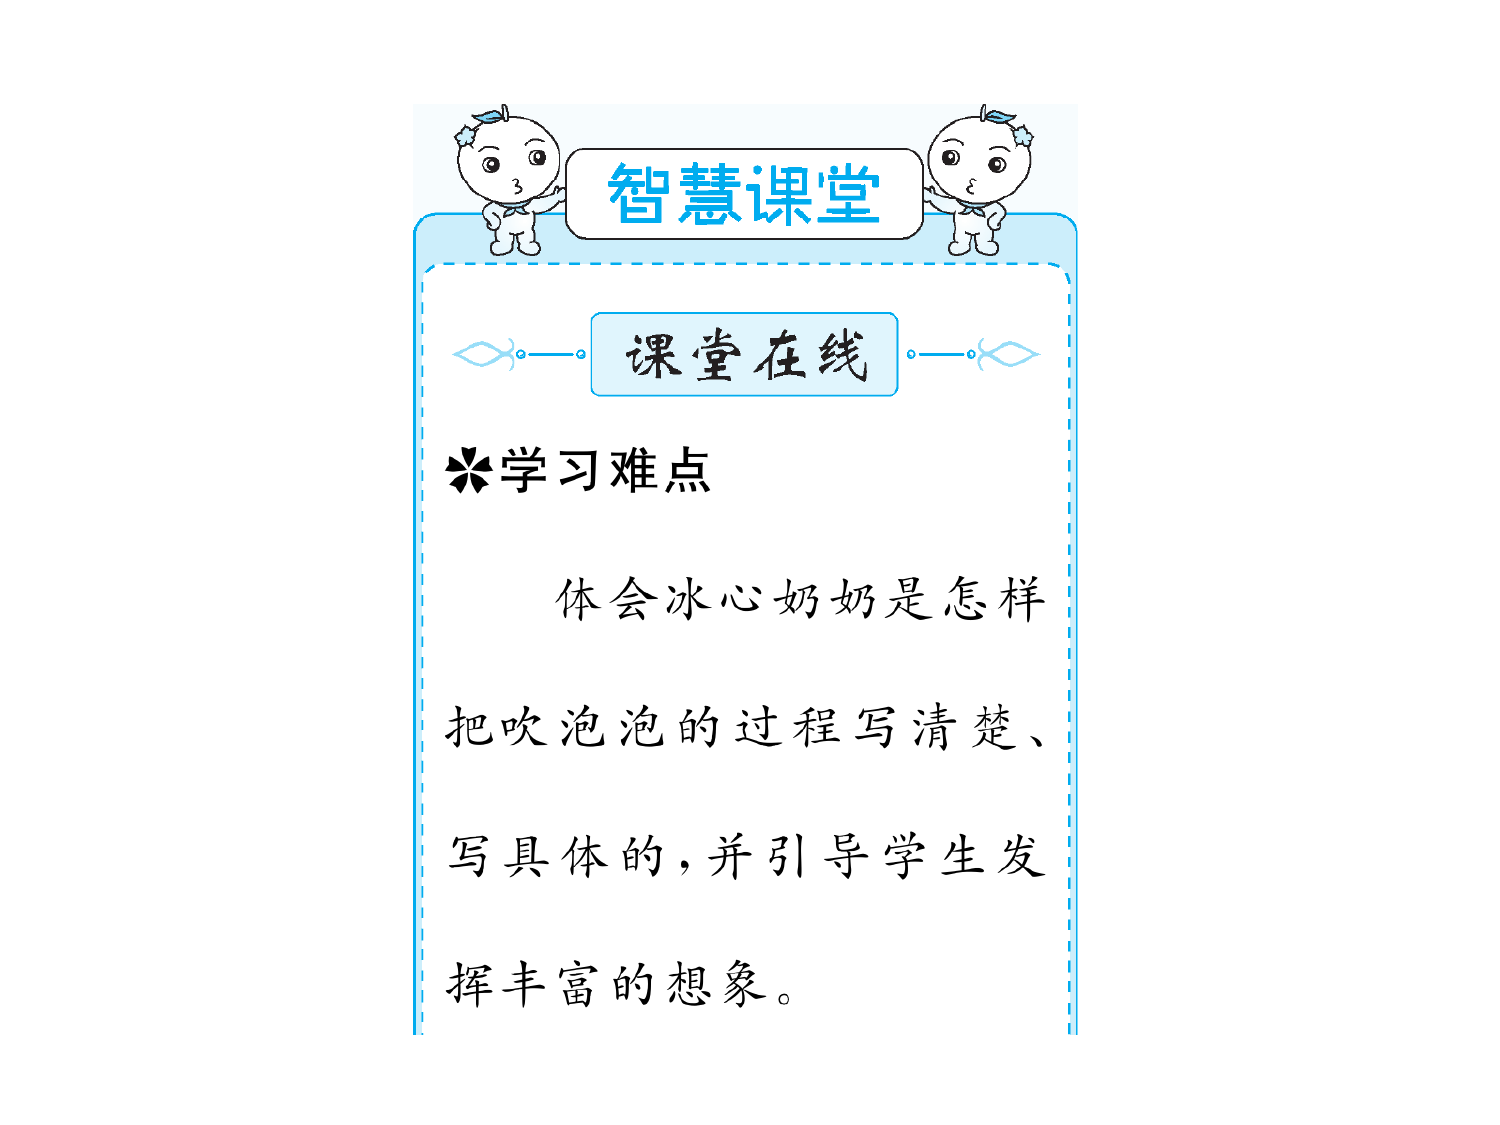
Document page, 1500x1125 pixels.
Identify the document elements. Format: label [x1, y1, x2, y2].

picture [408, 89, 1092, 1035]
